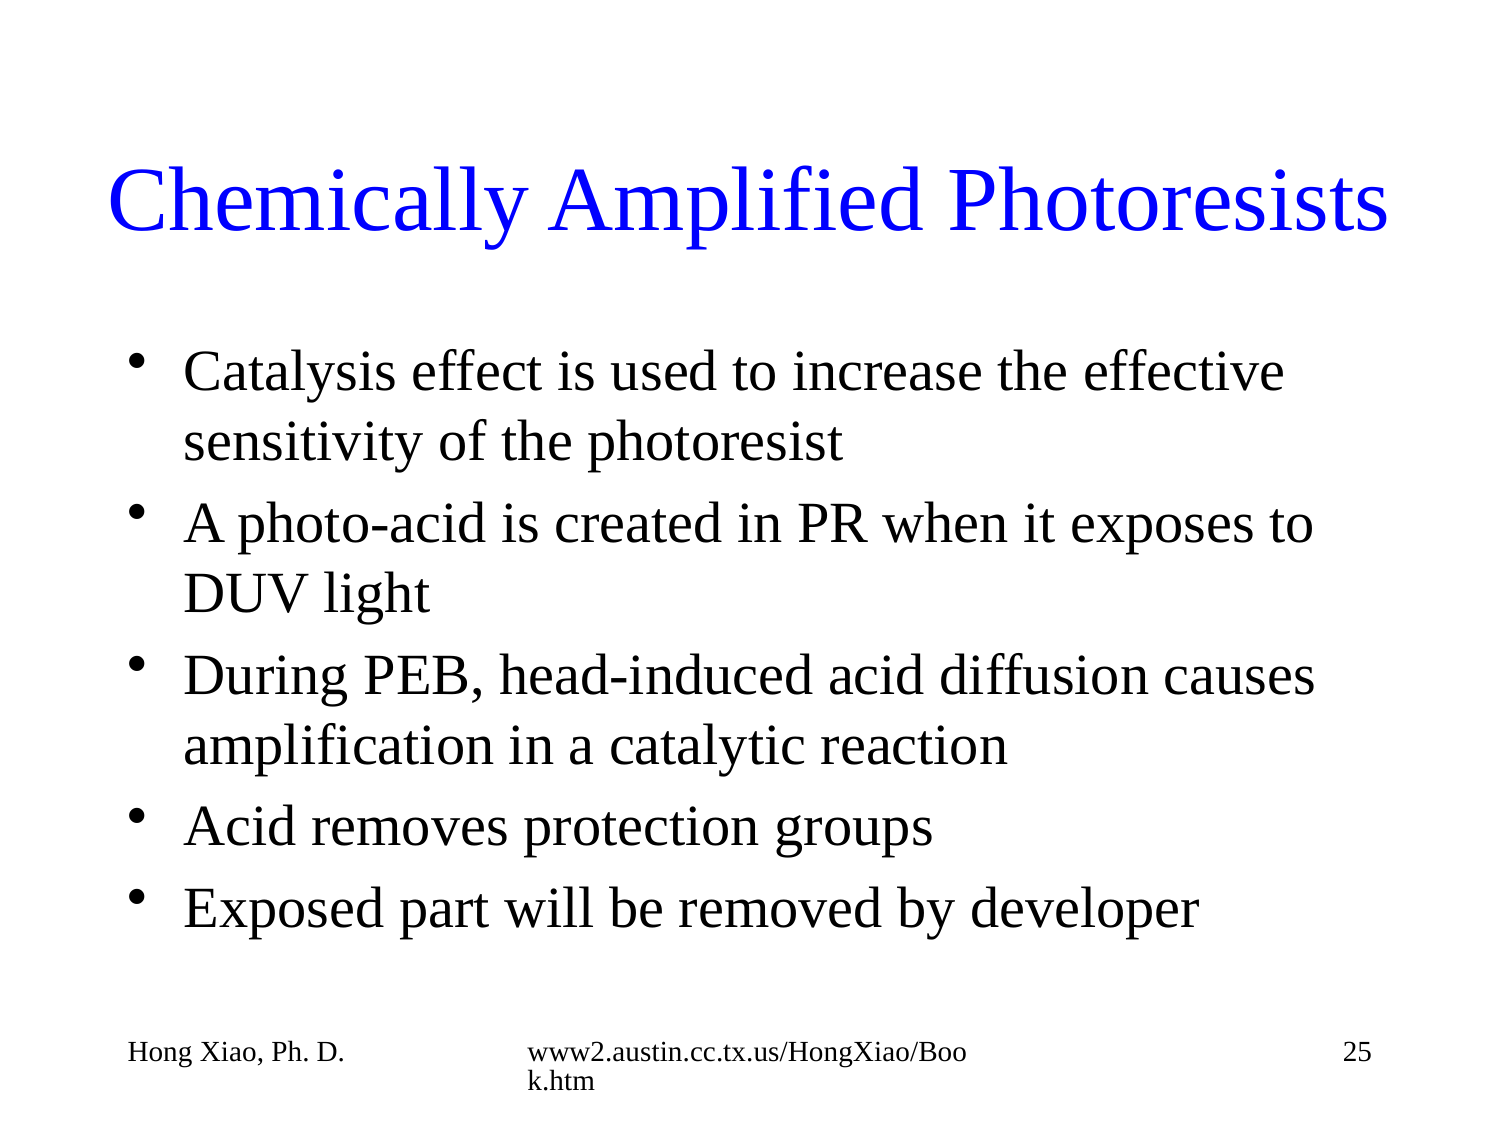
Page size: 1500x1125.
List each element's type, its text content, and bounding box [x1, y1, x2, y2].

title Chemically Amplified Photoresists [87, 99, 1413, 288]
slide_number Hong Xiao, Ph. D. [112, 1025, 425, 1100]
list Catalysis effect is used to increase the effective sensitivity of the photoresist A photo-acid is created in PR when it exposes to DUV light During PEB, head-induced acid diffusion causes amplification in a catalytic reaction Acid removes protection groups Exposed part will be removed by developer [112, 324, 1388, 975]
text_box [137, 637, 1438, 1025]
slide_number 25 [1074, 1025, 1388, 1100]
footer www2.austin.cc.tx.us/HongXiao/Book.htm [512, 1025, 988, 1100]
